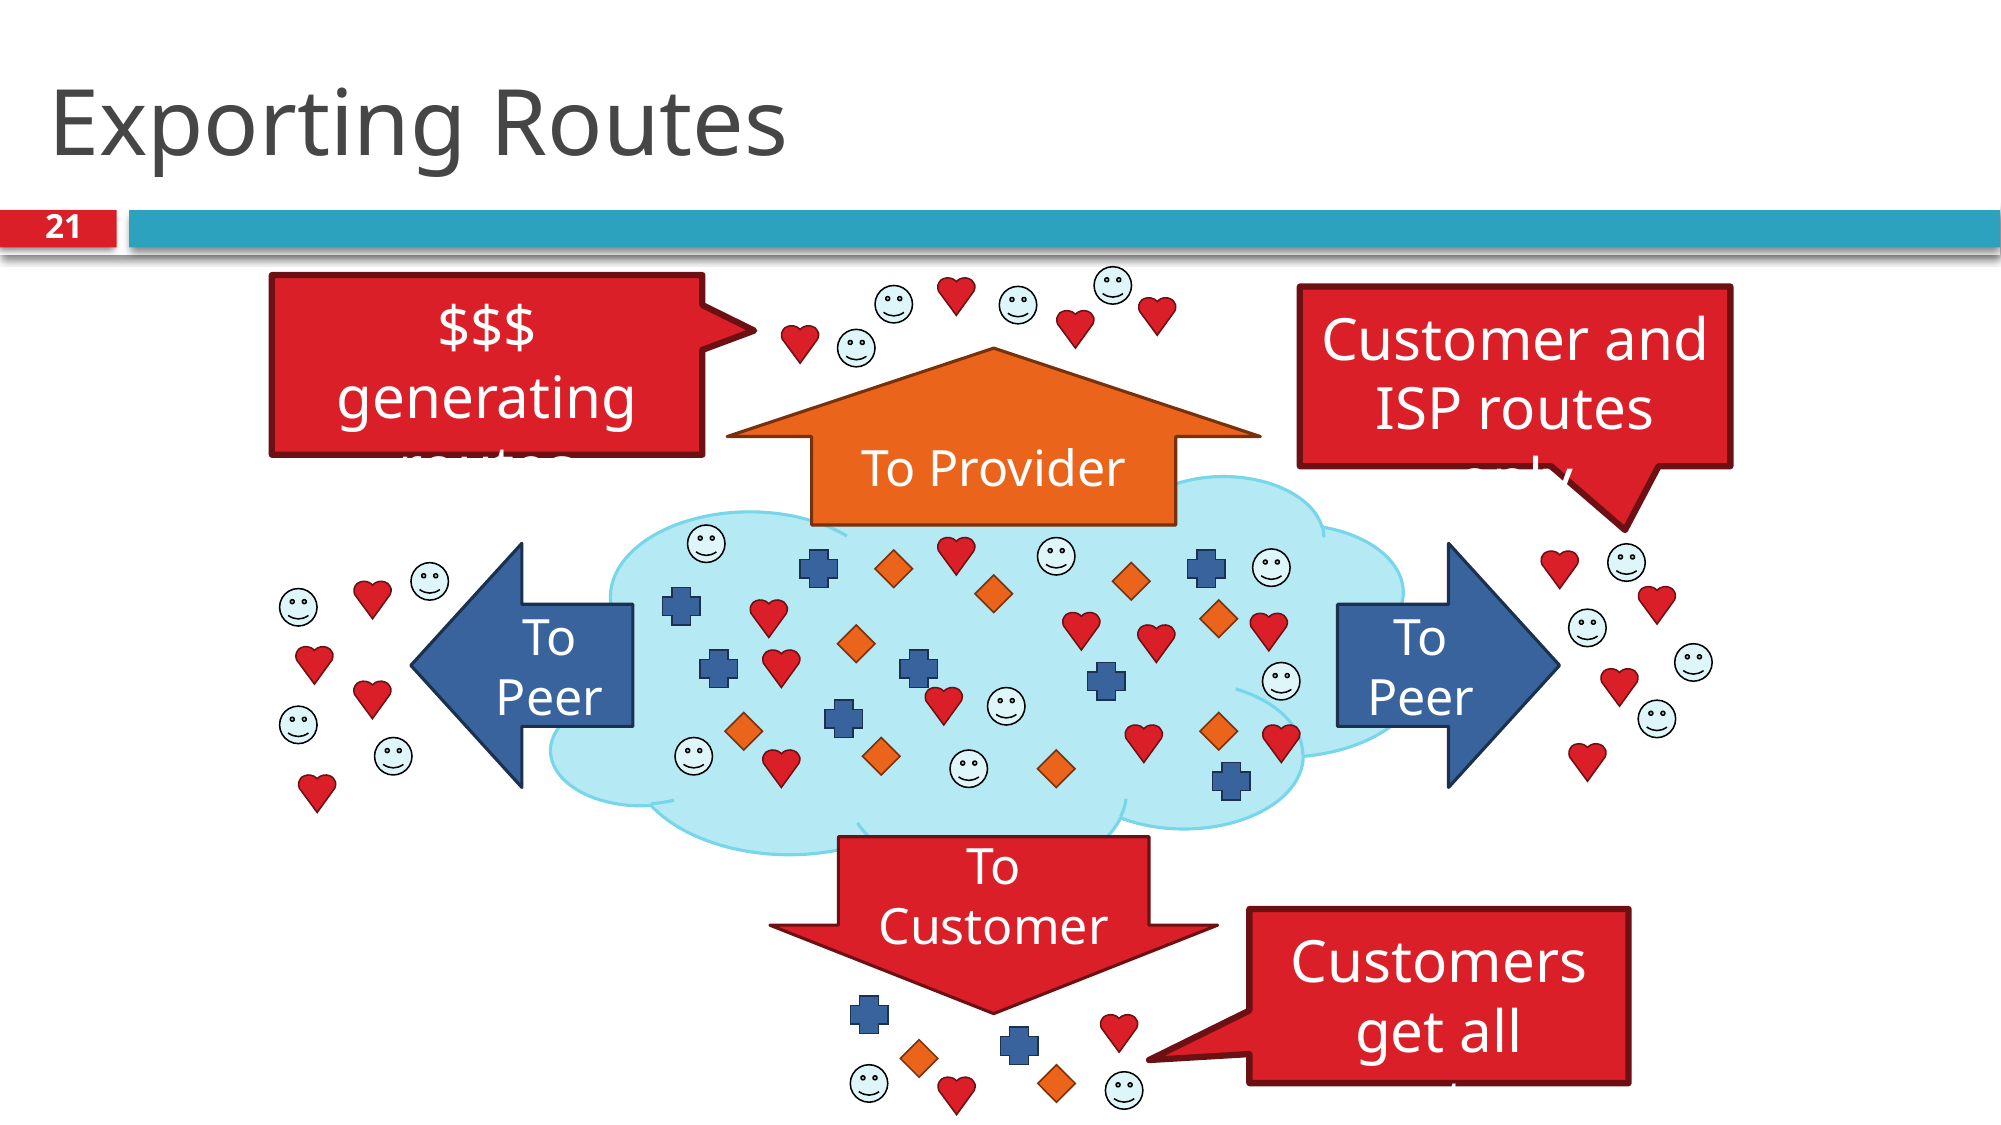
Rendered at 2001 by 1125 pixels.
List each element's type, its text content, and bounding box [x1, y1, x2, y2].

text_box [298, 774, 336, 813]
text_box [725, 712, 763, 751]
text_box [987, 687, 1026, 726]
text_box [675, 737, 713, 775]
text_box [1056, 310, 1094, 349]
text_box [1568, 609, 1607, 647]
text_box [900, 650, 938, 688]
text_box [1094, 266, 1132, 305]
text_box [410, 562, 449, 601]
text_box [1138, 297, 1176, 336]
text_box [837, 329, 876, 367]
text_box [295, 646, 333, 685]
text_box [271, 274, 703, 455]
text_box [925, 687, 963, 726]
text_box [1262, 662, 1300, 700]
text_box [850, 1064, 888, 1103]
text_box [1200, 600, 1238, 638]
text_box [1262, 725, 1300, 763]
text_box [1187, 549, 1225, 588]
text_box [1674, 643, 1713, 682]
text_box [1137, 624, 1175, 663]
text_box [825, 699, 863, 738]
text_box [762, 750, 800, 788]
text_box [279, 706, 318, 744]
text_box [937, 277, 975, 316]
text_box To Provider [725, 346, 1262, 527]
text_box [687, 525, 726, 563]
text_box [662, 587, 700, 625]
text_box [1607, 543, 1646, 582]
text_box [353, 681, 391, 719]
text_box [279, 588, 318, 627]
text_box [699, 650, 738, 688]
text_box [1037, 750, 1075, 788]
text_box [1299, 286, 1731, 467]
text_box [1250, 613, 1288, 651]
text_box [1638, 586, 1676, 625]
text_box [999, 286, 1037, 324]
text_box [781, 325, 819, 364]
text_box [837, 624, 876, 663]
text_box [937, 537, 975, 576]
text_box [1212, 762, 1251, 801]
text_box [548, 474, 1405, 857]
text_box [975, 575, 1013, 613]
text_box [800, 549, 838, 588]
text_box [1037, 1064, 1076, 1103]
text_box [950, 750, 988, 788]
text_box [1112, 562, 1150, 601]
text_box [862, 737, 901, 775]
text_box [750, 600, 788, 638]
text_box [1569, 743, 1606, 782]
text_box [1062, 612, 1100, 651]
text_box [1100, 1014, 1138, 1053]
text_box [1125, 725, 1163, 763]
text_box To Peer [1335, 541, 1561, 789]
text_box [1601, 668, 1638, 707]
text_box To Peer [409, 541, 635, 789]
text_box [875, 285, 913, 323]
text_box [762, 650, 800, 688]
text_box [1000, 1027, 1038, 1065]
text_box [374, 737, 413, 775]
text_box [1200, 712, 1238, 751]
text_box To Customer [768, 835, 1220, 1016]
text_box [875, 549, 913, 588]
text_box [1087, 662, 1126, 700]
text_box [850, 996, 888, 1034]
text_box [1105, 1071, 1143, 1110]
text_box [900, 1039, 938, 1078]
text_box [1252, 548, 1291, 587]
text_box [938, 1077, 976, 1115]
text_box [1249, 908, 1629, 1084]
text_box [1037, 537, 1075, 576]
title Exporting Routes [33, 37, 1967, 200]
text_box [1638, 700, 1676, 738]
slide_number 21 [0, 206, 130, 250]
text_box [1541, 551, 1579, 589]
text_box [354, 581, 392, 619]
